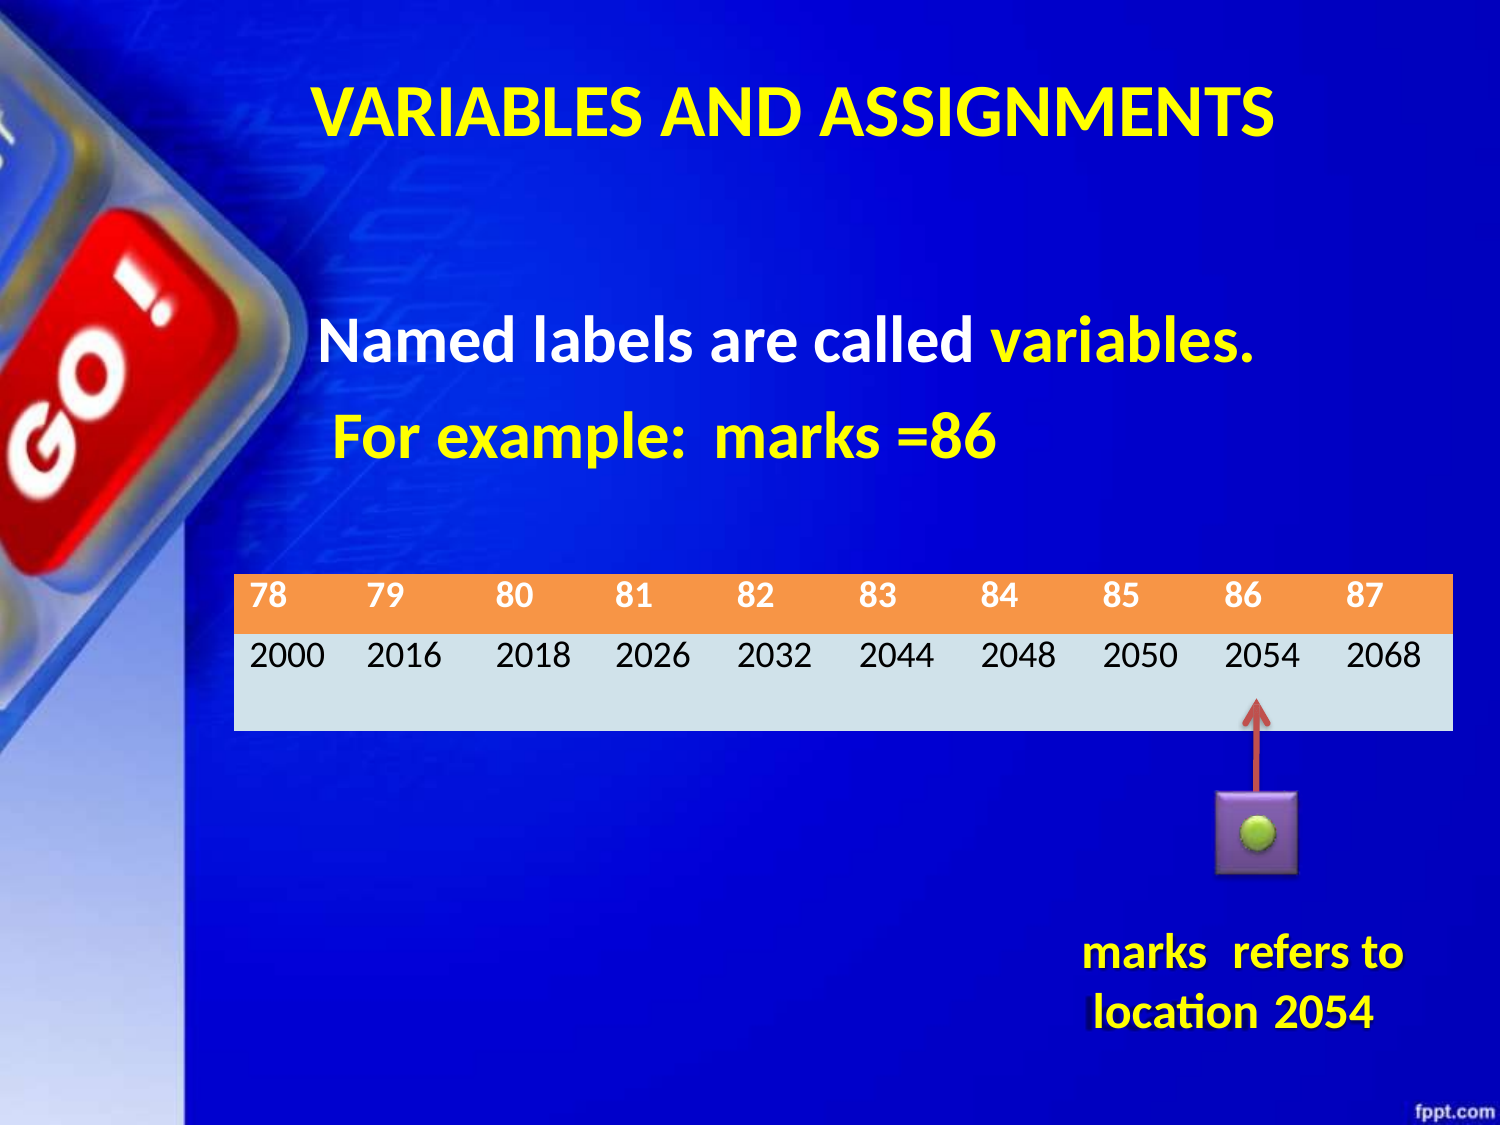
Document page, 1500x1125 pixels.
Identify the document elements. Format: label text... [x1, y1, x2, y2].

table_cell 2048 [958, 634, 1080, 731]
table_header 78 [234, 574, 346, 634]
title VARIABLES AND ASSIGNMENTS [214, 59, 1285, 250]
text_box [1049, 904, 1452, 1078]
table_header 84 [958, 574, 1080, 634]
table_header 81 [593, 574, 714, 634]
table_header 83 [836, 574, 958, 634]
table_cell 2016 [346, 634, 469, 731]
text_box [1208, 666, 1306, 886]
table_header 86 [1201, 574, 1323, 634]
table_cell 2044 [836, 634, 958, 731]
table_cell 2032 [714, 634, 836, 731]
table_header 85 [1080, 574, 1201, 634]
table_cell 2068 [1323, 634, 1453, 731]
table_header 79 [346, 574, 469, 634]
picture [0, 0, 1500, 1125]
table_header 82 [714, 574, 836, 634]
table_header 87 [1323, 574, 1453, 634]
table_header 80 [469, 574, 593, 634]
table_cell 2050 [1080, 634, 1201, 731]
table_cell 2018 [469, 634, 593, 731]
table_cell 2000 [234, 634, 346, 731]
table_cell 2026 [593, 634, 714, 731]
table_cell 2054 [1201, 634, 1323, 731]
text_box Named labels are called variables. For example: marks =86 [315, 278, 1261, 473]
